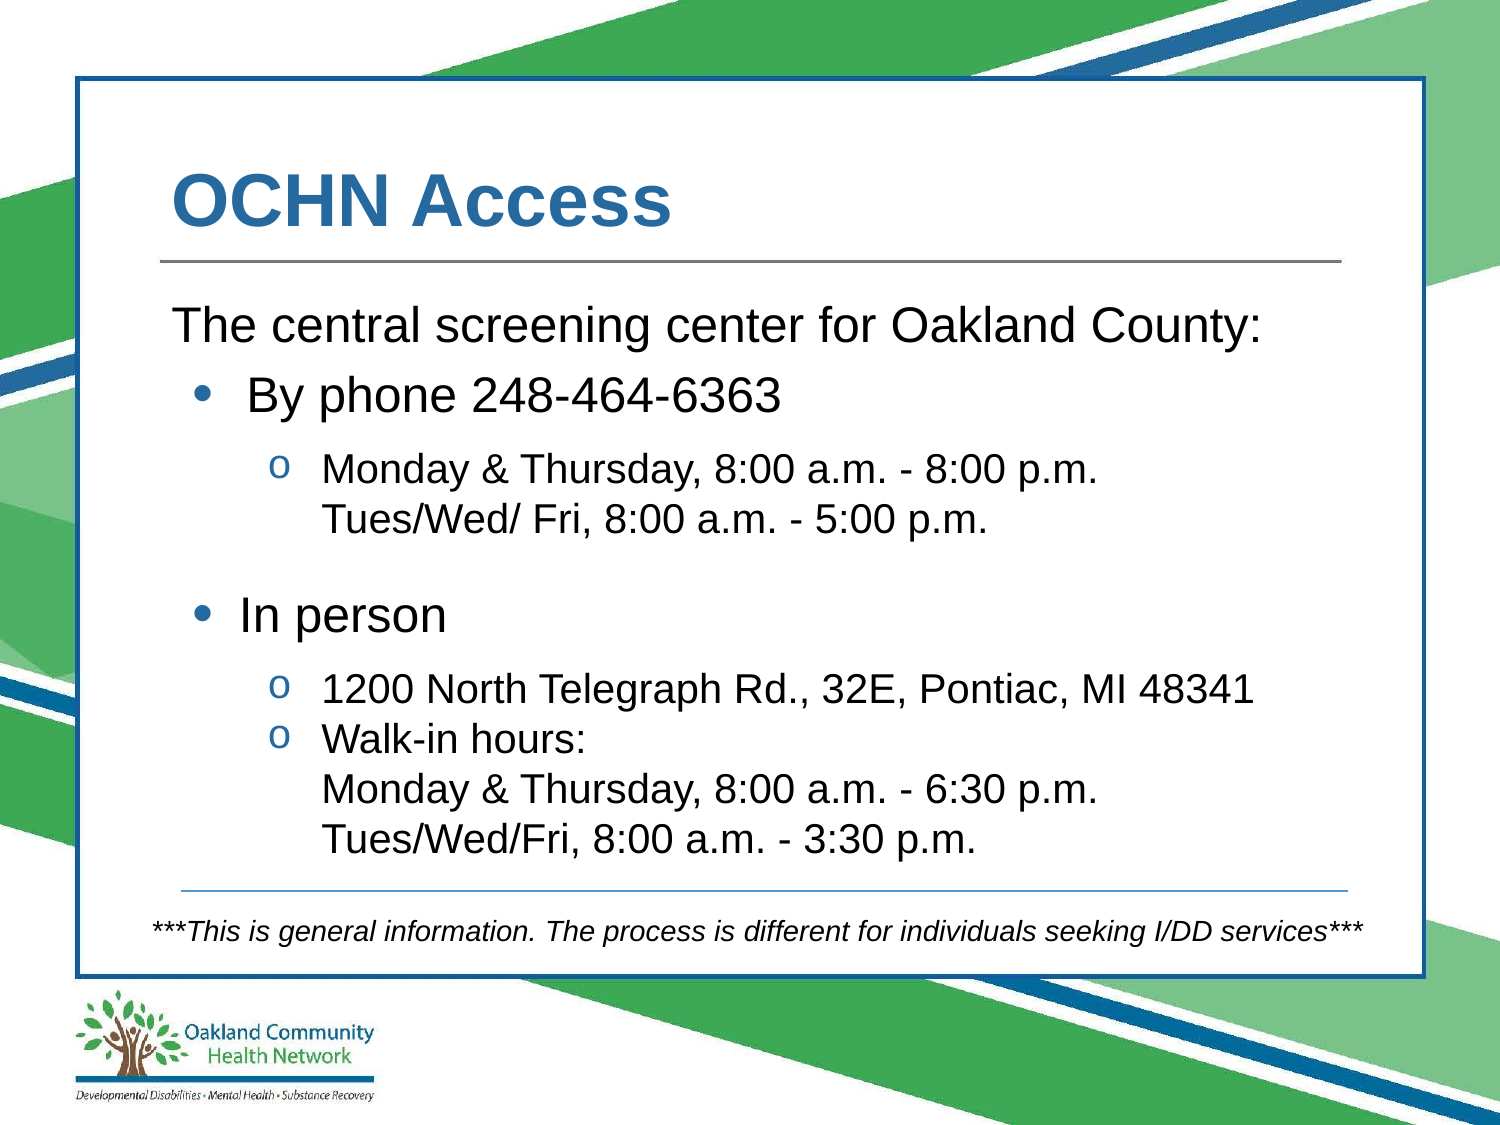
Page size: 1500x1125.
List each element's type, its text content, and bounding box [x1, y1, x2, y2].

text_box [0, 917, 519, 1125]
text_box ***This is general information. The process is different for individuals seeking I/DD services*** [94, 906, 1410, 964]
list The central screening center for Oakland County: By phone 248-464-6363 Monday & Thursday, 8:00 a.m. - 8:00 p.m. Tues/Wed/ Fri, 8:00 a.m. - 5:00 p.m. In person 1200 North Telegraph Rd., 32E, Pontiac, MI 48341 Walk-in hours: Monday & Thursday, 8:00 a.m. - 6:30 p.m. Tues/Wed/Fri, 8:00 a.m. - 3:30 p.m. [156, 284, 1386, 877]
picture [0, 0, 1500, 1125]
title OCHN Access [156, 145, 1348, 259]
